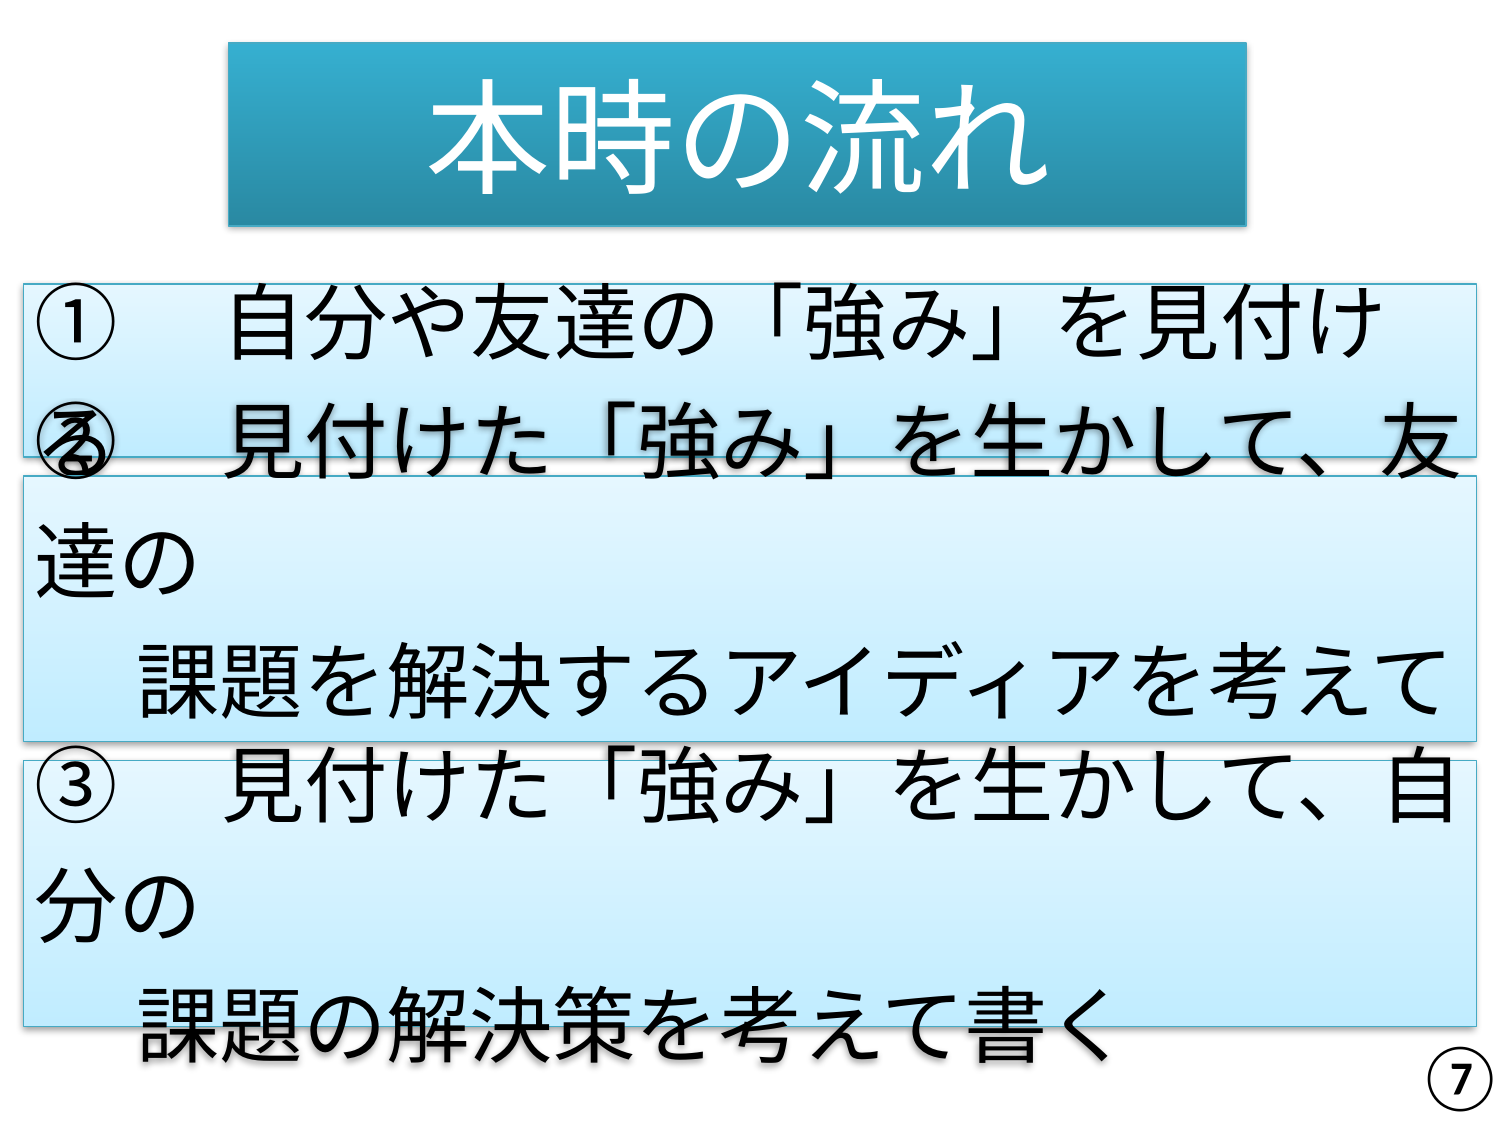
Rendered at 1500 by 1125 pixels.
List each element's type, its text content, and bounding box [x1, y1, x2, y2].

title 本時の流れ [228, 42, 1247, 227]
text_box ① 自分や友達の「強み」を見付ける [23, 283, 1477, 458]
text_box ⑦ [1401, 1026, 1500, 1122]
text_box ② 見付けた「強み」を生かして、友達の 課題を解決するアイディアを考えて書く [23, 475, 1477, 742]
text_box ③ 見付けた「強み」を生かして、自分の 課題の解決策を考えて書く [23, 760, 1477, 1027]
